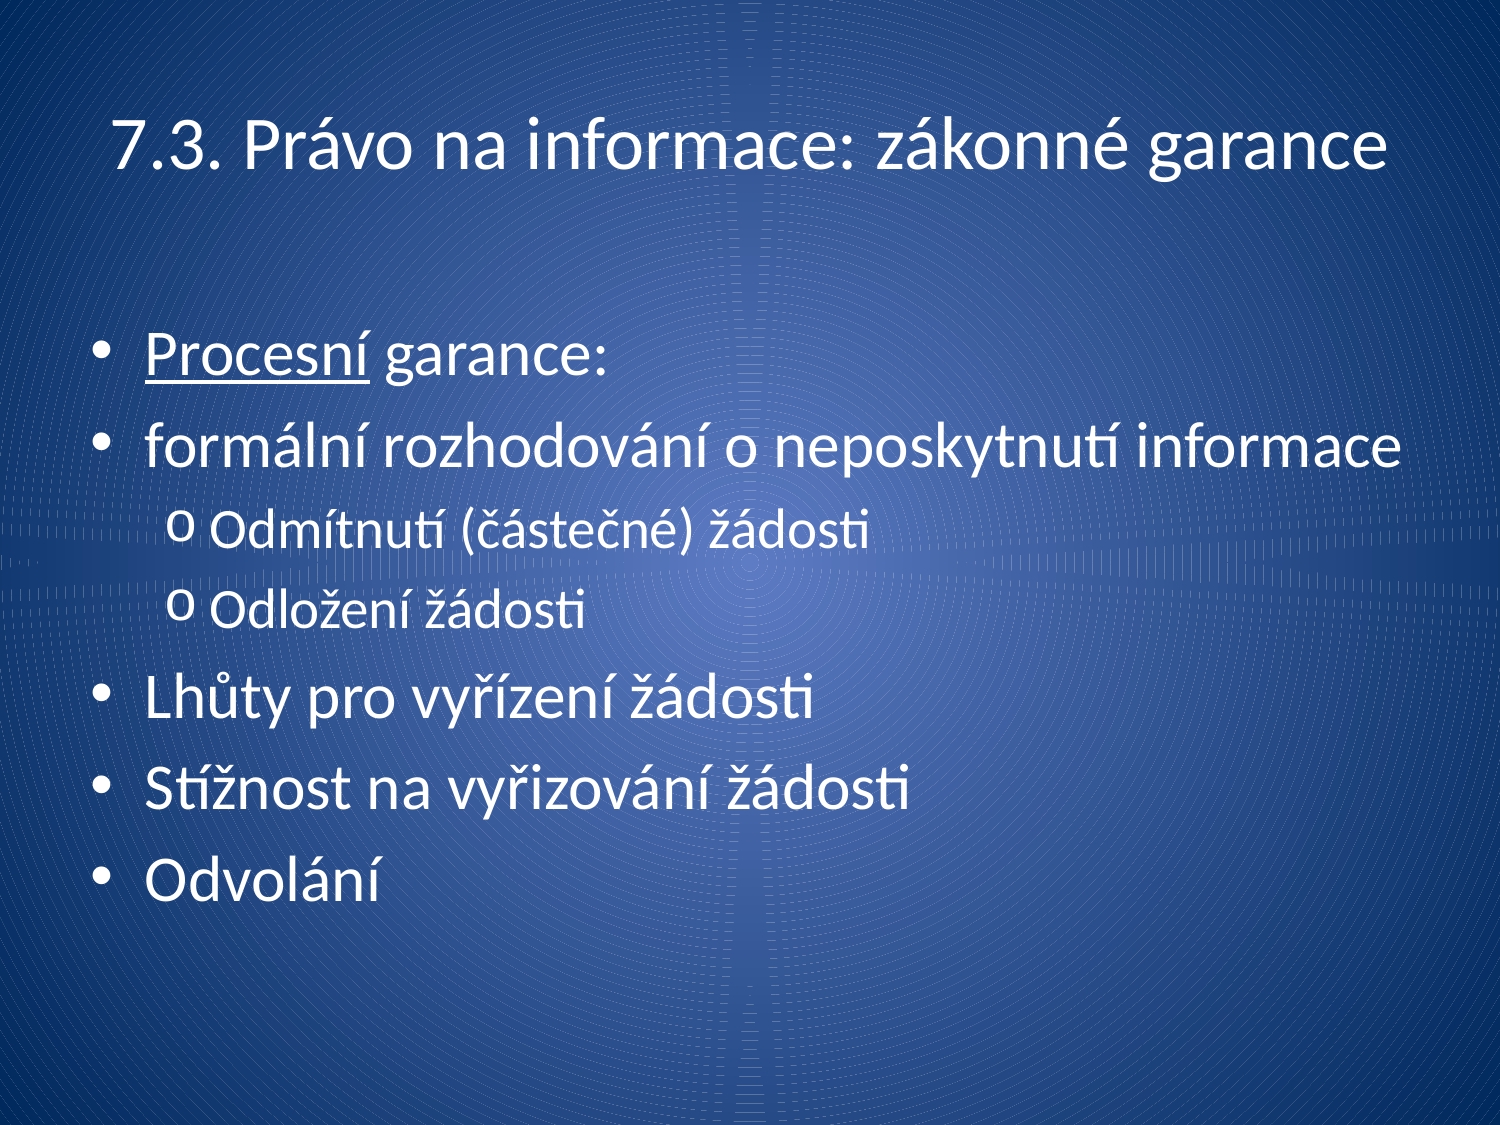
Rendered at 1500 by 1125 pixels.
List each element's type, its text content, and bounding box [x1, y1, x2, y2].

title 7.3. Právo na informace: zákonné garance [75, 45, 1425, 233]
list Procesní garance: formální rozhodování o neposkytnutí informace Odmítnutí (částečné) žádosti Odložení žádosti Lhůty pro vyřízení žádosti Stížnost na vyřizování žádosti Odvolání [75, 302, 1425, 1005]
